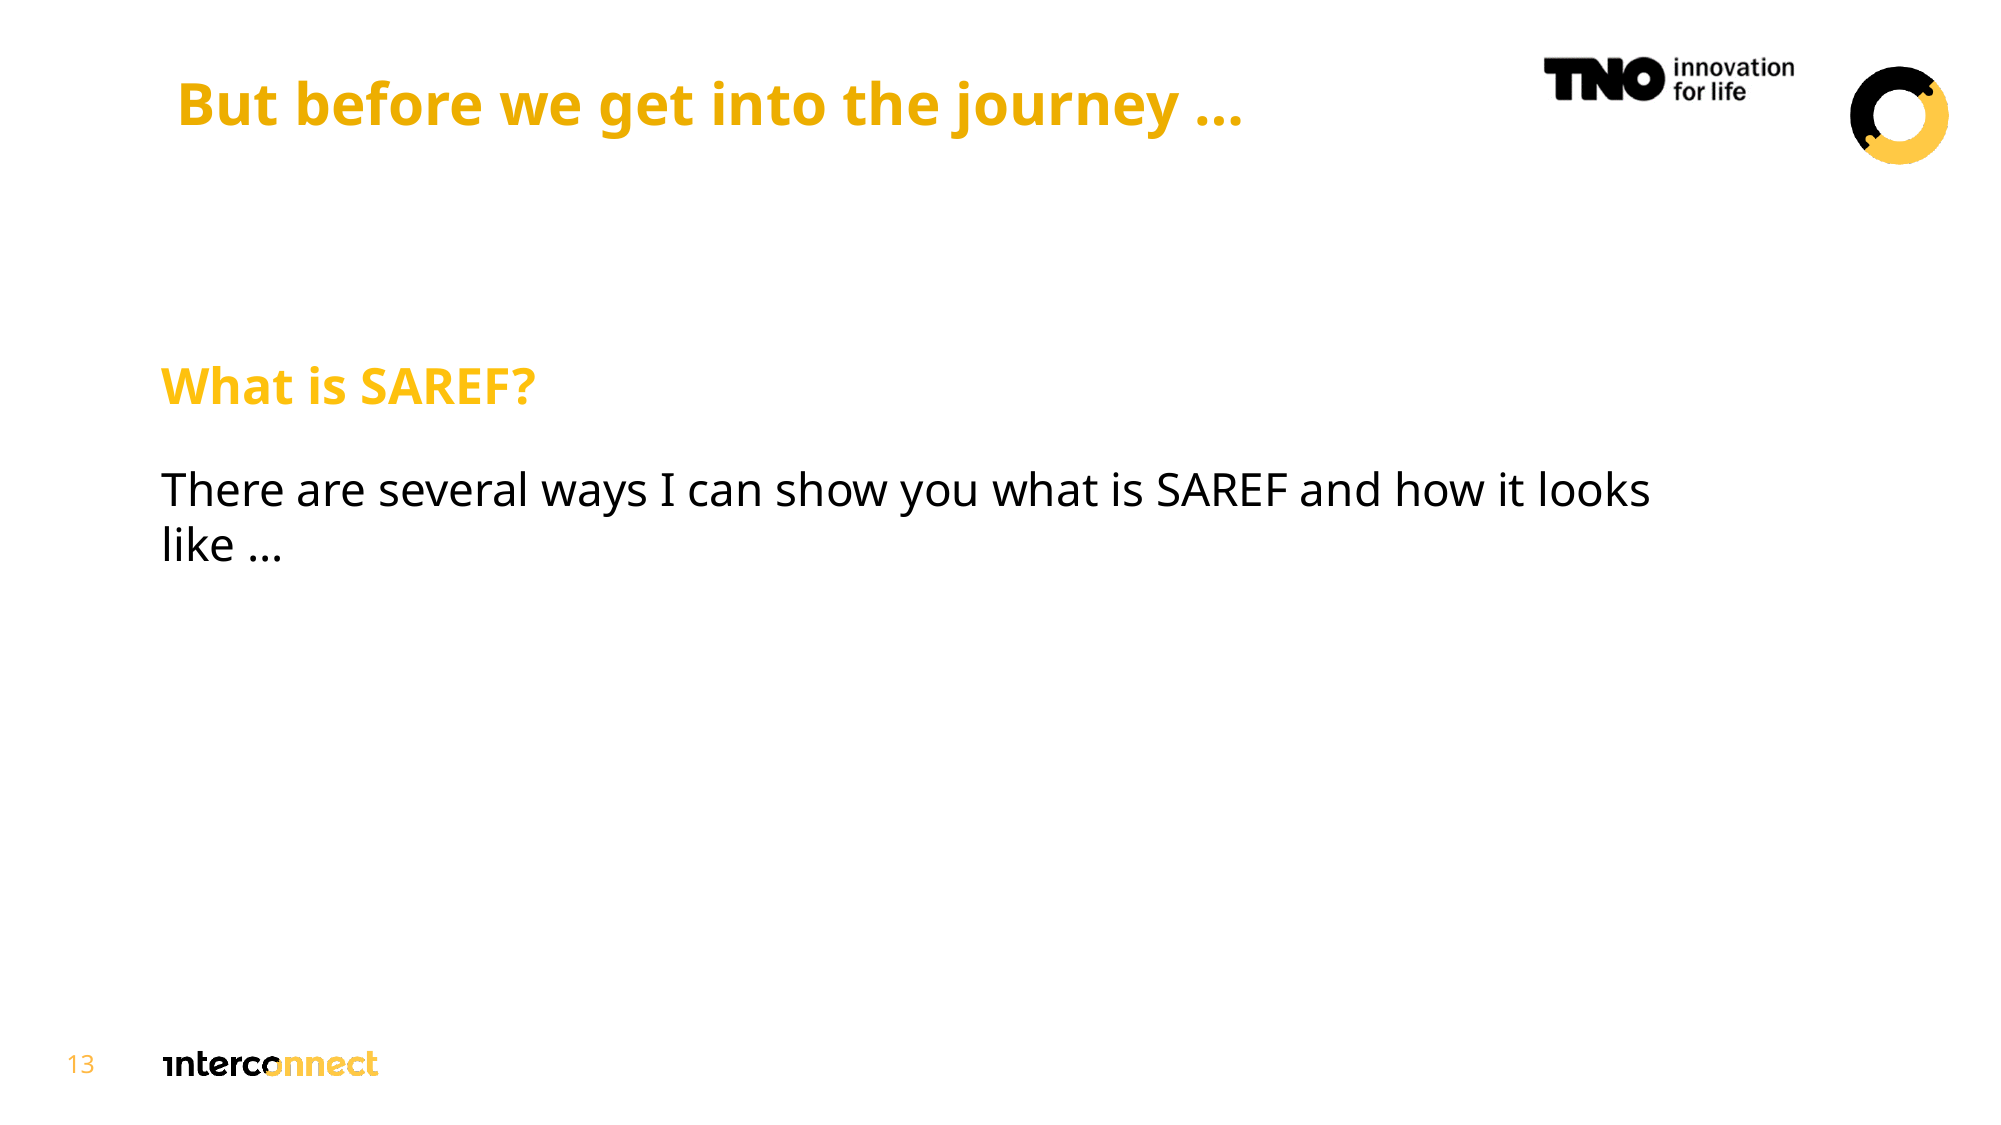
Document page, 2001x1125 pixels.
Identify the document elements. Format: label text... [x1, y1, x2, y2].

slide_number 13 [0, 1006, 162, 1125]
text_box There are several ways I can show you what is SAREF and how it looks like … [161, 460, 1659, 574]
picture [1846, 61, 1952, 168]
list But before we get into the journey … [161, 59, 1659, 195]
text_box What is SAREF? [161, 337, 1659, 432]
picture [1543, 55, 1795, 103]
picture [162, 1048, 380, 1078]
